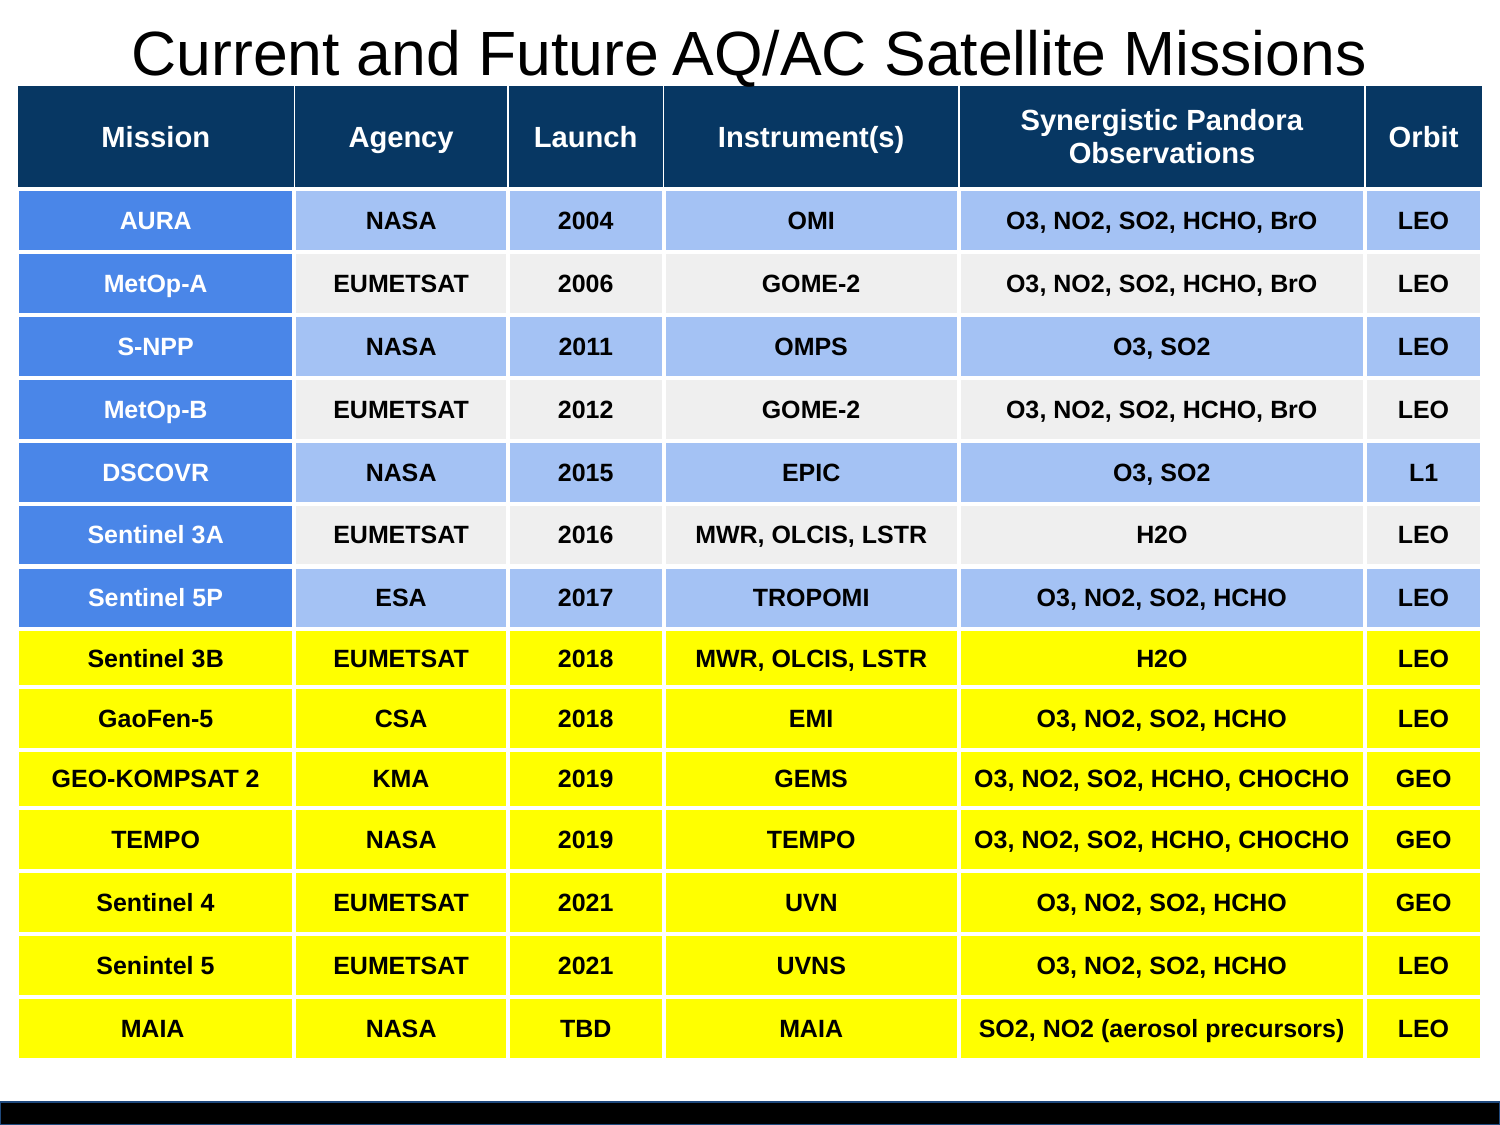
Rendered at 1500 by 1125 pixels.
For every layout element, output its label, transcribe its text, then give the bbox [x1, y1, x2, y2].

table_cell TBD [510, 999, 662, 1058]
table_cell O3, SO2 [961, 443, 1363, 502]
table_cell 2018 [510, 631, 662, 685]
table_cell MWR, OLCIS, LSTR [666, 506, 957, 564]
table_cell LEO [1367, 936, 1480, 995]
table_cell 2017 [510, 569, 662, 627]
table_cell O3, NO2, SO2, HCHO [961, 873, 1363, 932]
table_cell AURA [19, 191, 292, 250]
table_header Agency [295, 111, 507, 187]
table_cell UVNS [666, 936, 957, 995]
table_cell LEO [1367, 569, 1480, 627]
table_cell DSCOVR [19, 443, 292, 502]
table_cell GEO-KOMPSAT 2 [19, 752, 292, 806]
table_cell NASA [296, 810, 506, 869]
table_cell 2004 [510, 191, 662, 250]
table_cell GOME-2 [666, 254, 957, 313]
table_cell Sentinel 5P [19, 569, 292, 627]
table_cell UVN [666, 873, 957, 932]
table_cell MWR, OLCIS, LSTR [666, 631, 957, 685]
table_cell TEMPO [19, 810, 292, 869]
table_cell Sentinel 3A [19, 506, 292, 564]
table_cell MAIA [19, 999, 292, 1058]
table_cell O3, SO2 [961, 317, 1363, 376]
table_cell LEO [1367, 380, 1480, 439]
table_cell LEO [1367, 191, 1480, 250]
table_cell Senintel 5 [19, 936, 292, 995]
table_cell EUMETSAT [296, 254, 506, 313]
table_cell LEO [1367, 689, 1480, 748]
table_cell CSA [296, 689, 506, 748]
table_cell LEO [1367, 631, 1480, 685]
table_cell 2011 [510, 317, 662, 376]
table_cell TROPOMI [666, 569, 957, 627]
table_cell O3, NO2, SO2, HCHO, BrO [961, 254, 1363, 313]
table_cell TEMPO [666, 810, 957, 869]
table_cell S-NPP [19, 317, 292, 376]
table_cell GEMS [666, 752, 957, 806]
table_cell EUMETSAT [296, 873, 506, 932]
text_box [0, 1101, 1500, 1125]
table_cell GEO [1367, 873, 1480, 932]
table_cell O3, NO2, SO2, HCHO, CHOCHO [961, 810, 1363, 869]
table_cell 2019 [510, 752, 662, 806]
table_cell EUMETSAT [296, 936, 506, 995]
table_cell O3, NO2, SO2, HCHO, BrO [961, 380, 1363, 439]
table_cell GEO [1367, 810, 1480, 869]
table_cell H2O [961, 506, 1363, 564]
table_header Instrument(s) [664, 111, 958, 187]
table_cell MAIA [666, 999, 957, 1058]
table_cell KMA [296, 752, 506, 806]
table_cell OMI [666, 191, 957, 250]
table_cell 2018 [510, 689, 662, 748]
table_cell OMPS [666, 317, 957, 376]
table_header Synergistic Pandora Observations [960, 111, 1364, 187]
table_cell EUMETSAT [296, 506, 506, 564]
table_cell EPIC [666, 443, 957, 502]
table_cell LEO [1367, 317, 1480, 376]
table_cell 2006 [510, 254, 662, 313]
table_header Launch [509, 111, 663, 187]
table_cell O3, NO2, SO2, HCHO [961, 936, 1363, 995]
table_cell NASA [296, 191, 506, 250]
table_cell Sentinel 4 [19, 873, 292, 932]
table_cell 2021 [510, 936, 662, 995]
table_header Orbit [1366, 111, 1482, 187]
table_cell EUMETSAT [296, 631, 506, 685]
table_cell O3, NO2, SO2, HCHO, CHOCHO [961, 752, 1363, 806]
text_box Current and Future AQ/AC Satellite Missions [17, 0, 1483, 111]
table_cell MetOp-B [19, 380, 292, 439]
table_cell 2016 [510, 506, 662, 564]
table_cell ESA [296, 569, 506, 627]
table_cell H2O [961, 631, 1363, 685]
table_cell 2021 [510, 873, 662, 932]
table_cell O3, NO2, SO2, HCHO [961, 569, 1363, 627]
table_cell EMI [666, 689, 957, 748]
table_cell 2012 [510, 380, 662, 439]
table_cell NASA [296, 317, 506, 376]
table_cell NASA [296, 443, 506, 502]
table_cell 2015 [510, 443, 662, 502]
table_cell O3, NO2, SO2, HCHO, BrO [961, 191, 1363, 250]
table_cell GaoFen-5 [19, 689, 292, 748]
table_cell L1 [1367, 443, 1480, 502]
table_cell LEO [1367, 999, 1480, 1058]
table_cell NASA [296, 999, 506, 1058]
table_cell 2019 [510, 810, 662, 869]
table_cell MetOp-A [19, 254, 292, 313]
table_cell Sentinel 3B [19, 631, 292, 685]
table_cell SO2, NO2 (aerosol precursors) [961, 999, 1363, 1058]
table_cell GOME-2 [666, 380, 957, 439]
table_cell LEO [1367, 506, 1480, 564]
table_cell EUMETSAT [296, 380, 506, 439]
table_cell O3, NO2, SO2, HCHO [961, 689, 1363, 748]
table_cell LEO [1367, 254, 1480, 313]
table_header Mission [18, 111, 294, 187]
table_cell GEO [1367, 752, 1480, 806]
